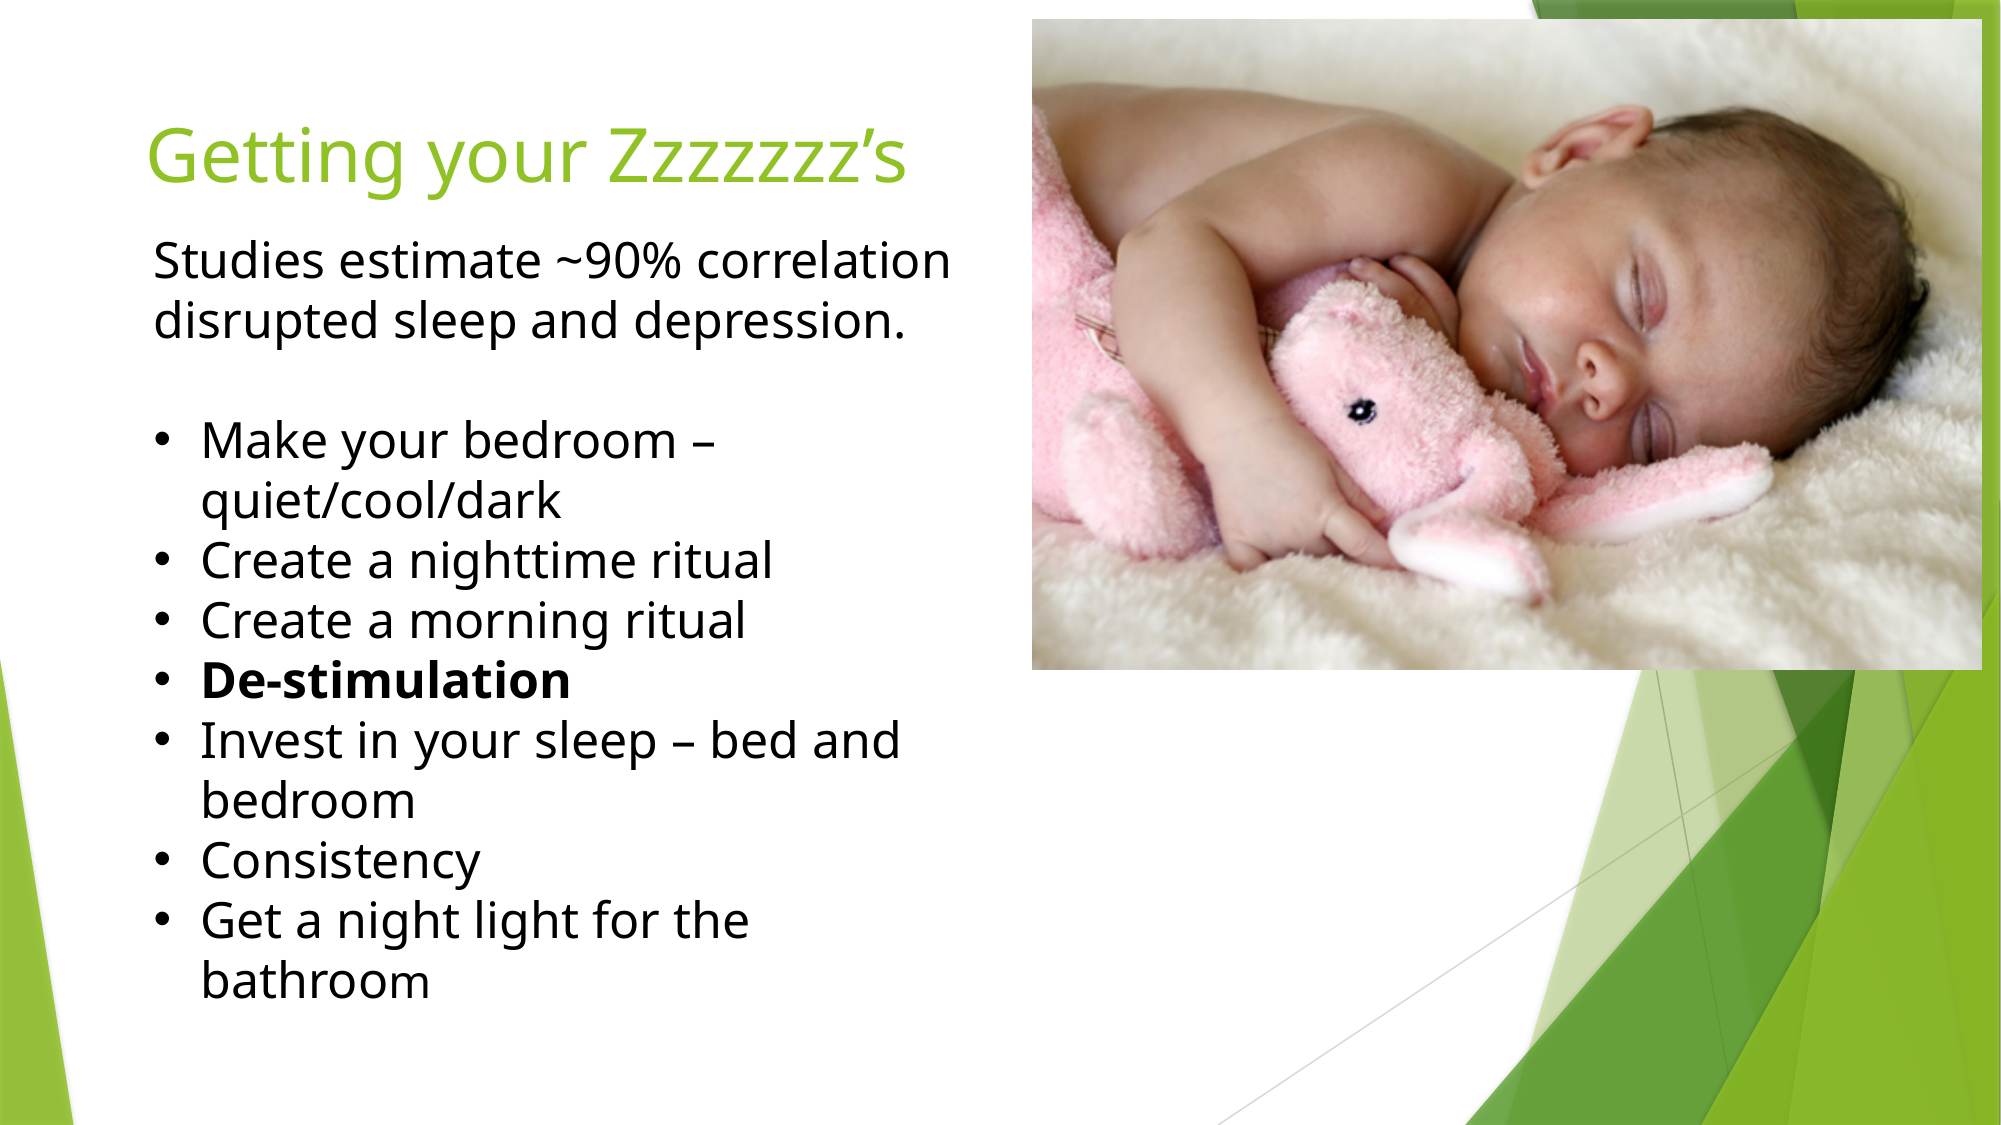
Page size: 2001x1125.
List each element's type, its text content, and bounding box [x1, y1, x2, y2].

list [1032, 19, 1983, 670]
text_box Studies estimate ~90% correlation disrupted sleep and depression. Make your bedroom – quiet/cool/dark Create a nighttime ritual Create a morning ritual De-stimulation Invest in your sleep – bed and bedroom Consistency Get a night light for the bathroom [138, 220, 1006, 1125]
title Getting your Zzzzzzz’s [111, 99, 1027, 317]
